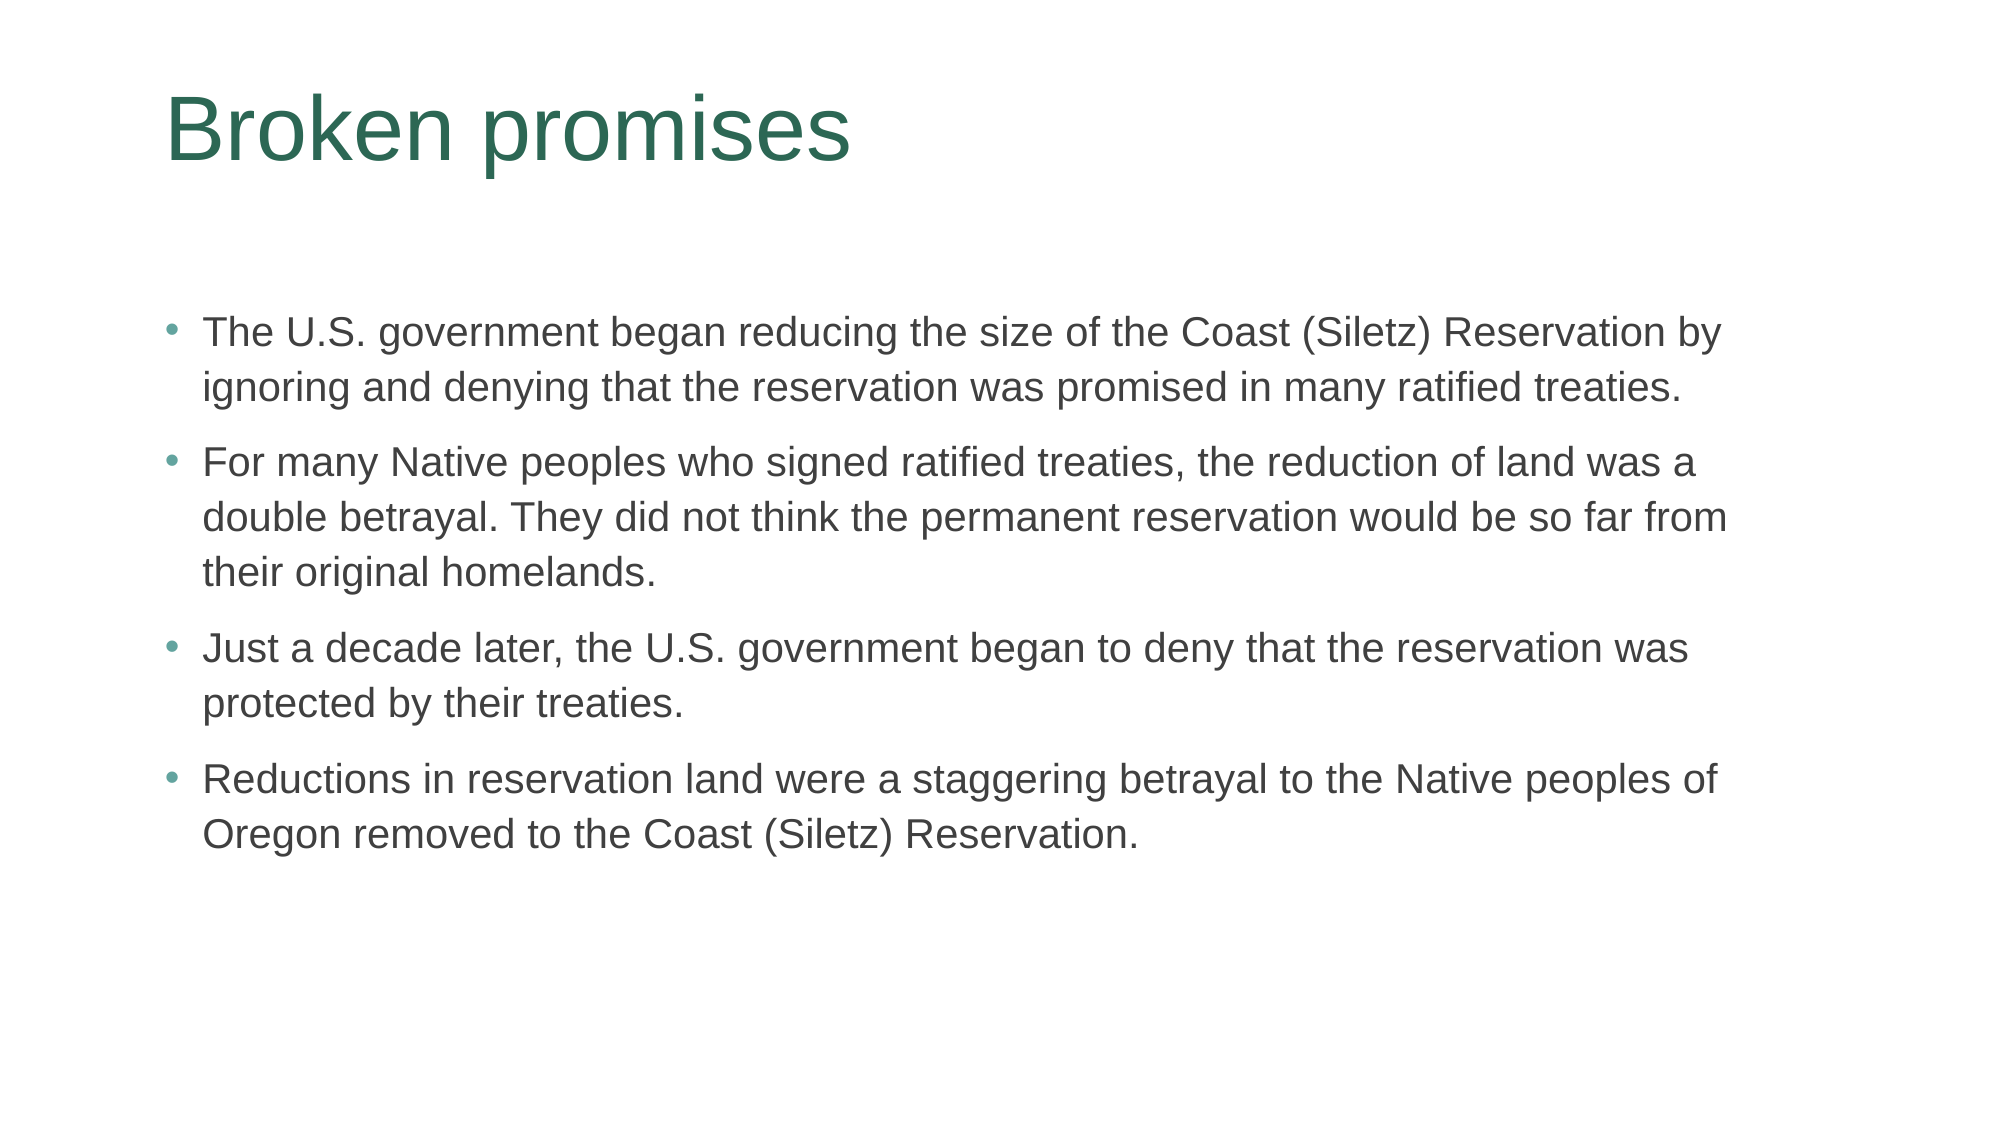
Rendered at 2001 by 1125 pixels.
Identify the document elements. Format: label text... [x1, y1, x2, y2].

list The U.S. government began reducing the size of the Coast (Siletz) Reservation by ignoring and denying that the reservation was promised in many ratified treaties. For many Native peoples who signed ratified treaties, the reduction of land was a double betrayal. They did not think the permanent reservation would be so far from their original homelands. Just a decade later, the U.S. government began to deny that the reservation was protected by their treaties. Reductions in reservation land were a staggering betrayal to the Native peoples of Oregon removed to the Coast (Siletz) Reservation. [164, 299, 1783, 1014]
title Broken promises [164, 81, 1783, 293]
